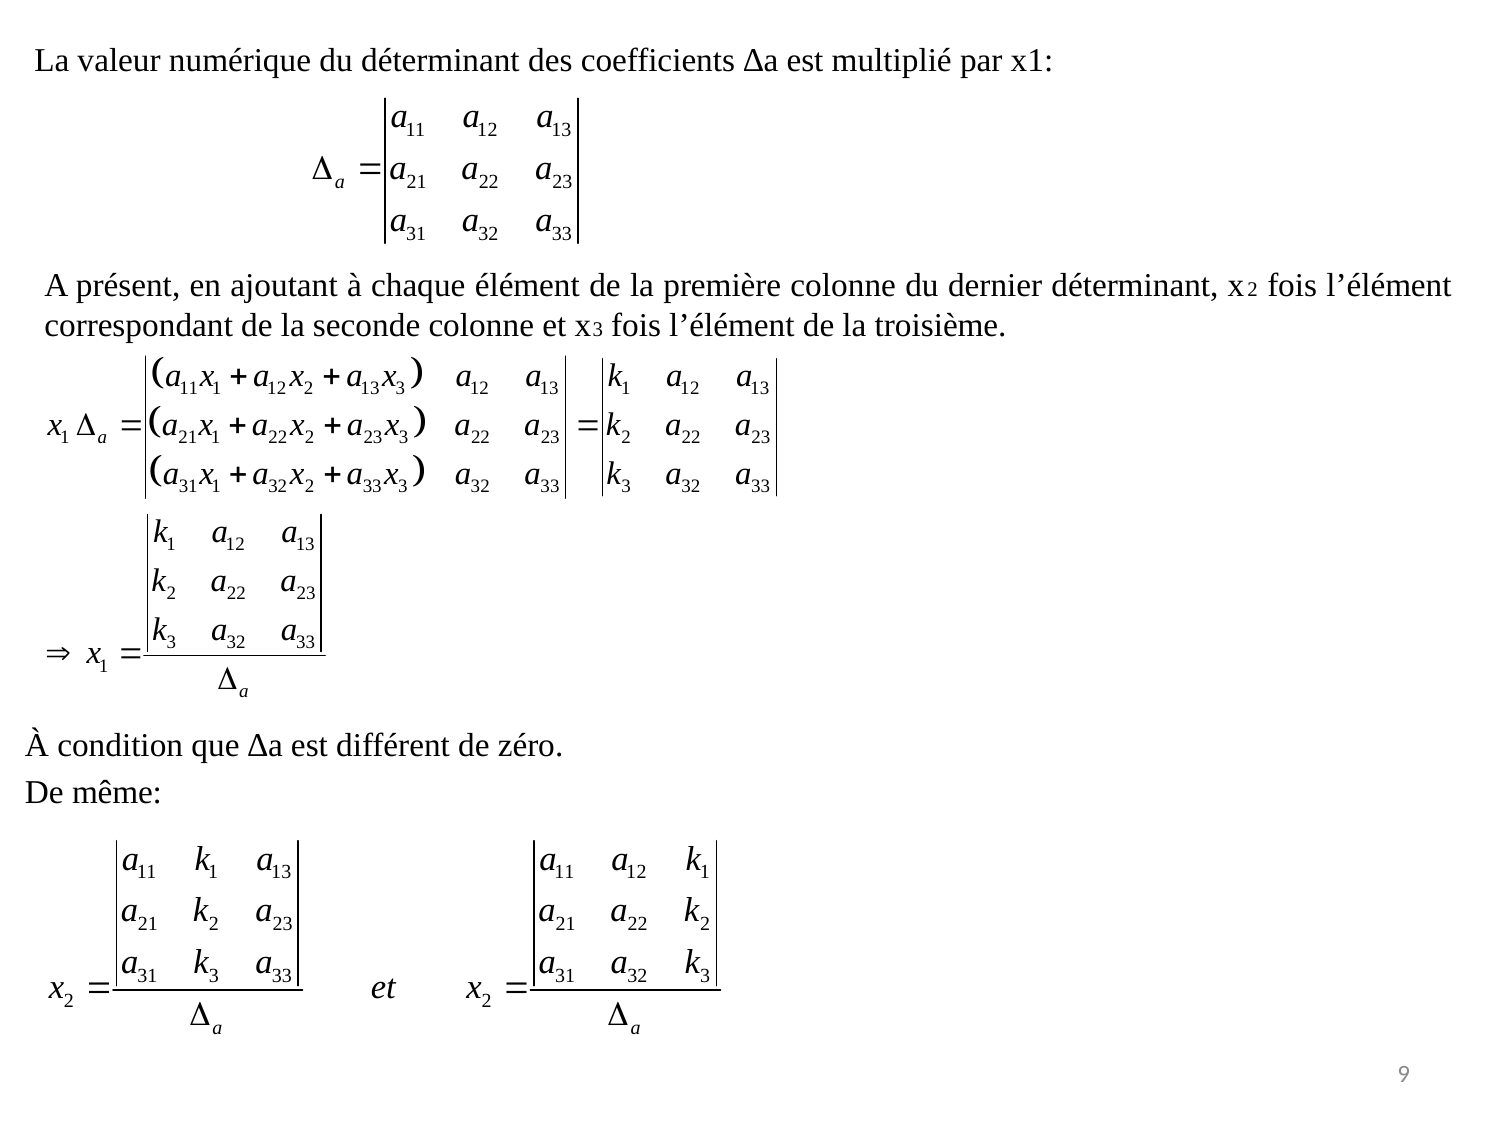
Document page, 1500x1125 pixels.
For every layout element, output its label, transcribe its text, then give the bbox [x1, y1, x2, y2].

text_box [41, 833, 729, 1043]
text_box La valeur numérique du déterminant des coefficients ∆a est multiplié par x1: [19, 30, 1457, 84]
slide_number 9 [1074, 1042, 1425, 1103]
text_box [41, 349, 786, 705]
text_box À condition que ∆a est différent de zéro. De même: [9, 715, 1448, 823]
text_box A présent, en ajoutant à chaque élément de la première colonne du dernier déterminant, x2 fois l’élément correspondant de la seconde colonne et x3 fois l’élément de la troisième. [29, 255, 1467, 362]
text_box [306, 89, 587, 252]
